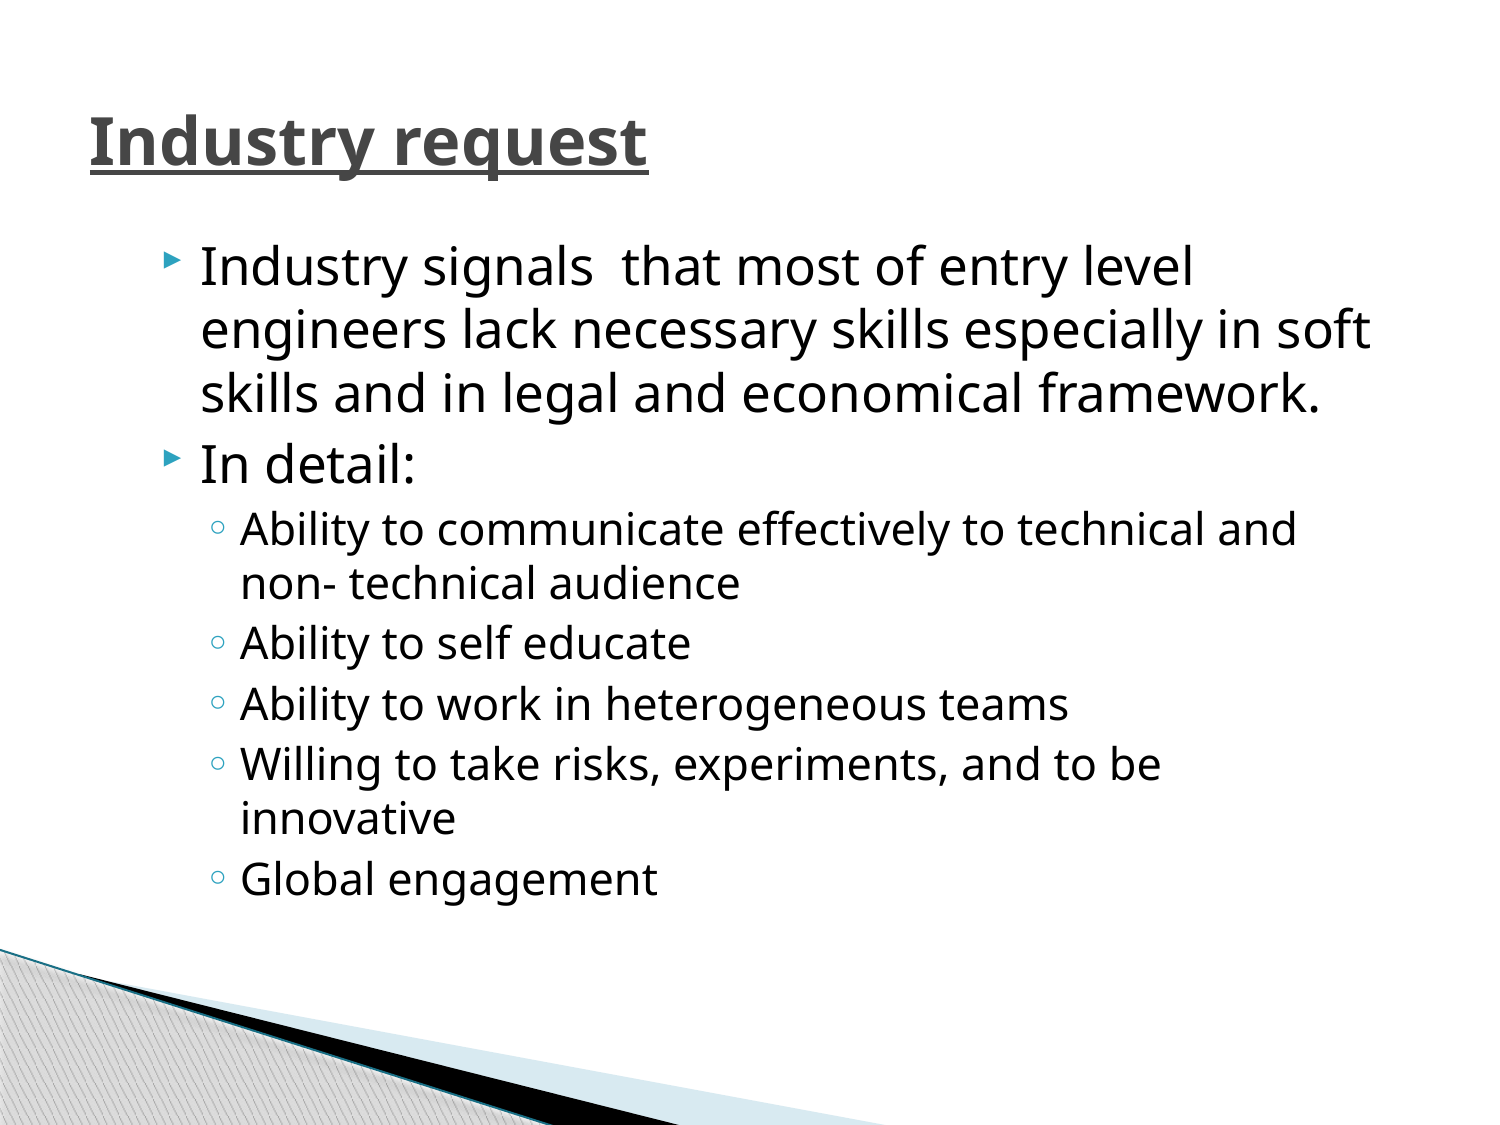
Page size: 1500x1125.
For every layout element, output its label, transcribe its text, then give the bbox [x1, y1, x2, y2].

title Industry request [75, 45, 1425, 233]
list Industry signals that most of entry level engineers lack necessary skills especially in soft skills and in legal and economical framework. In detail: Ability to communicate effectively to technical and non- technical audience Ability to self educate Ability to work in heterogeneous teams Willing to take risks, experiments, and to be innovative Global engagement [129, 233, 1405, 972]
